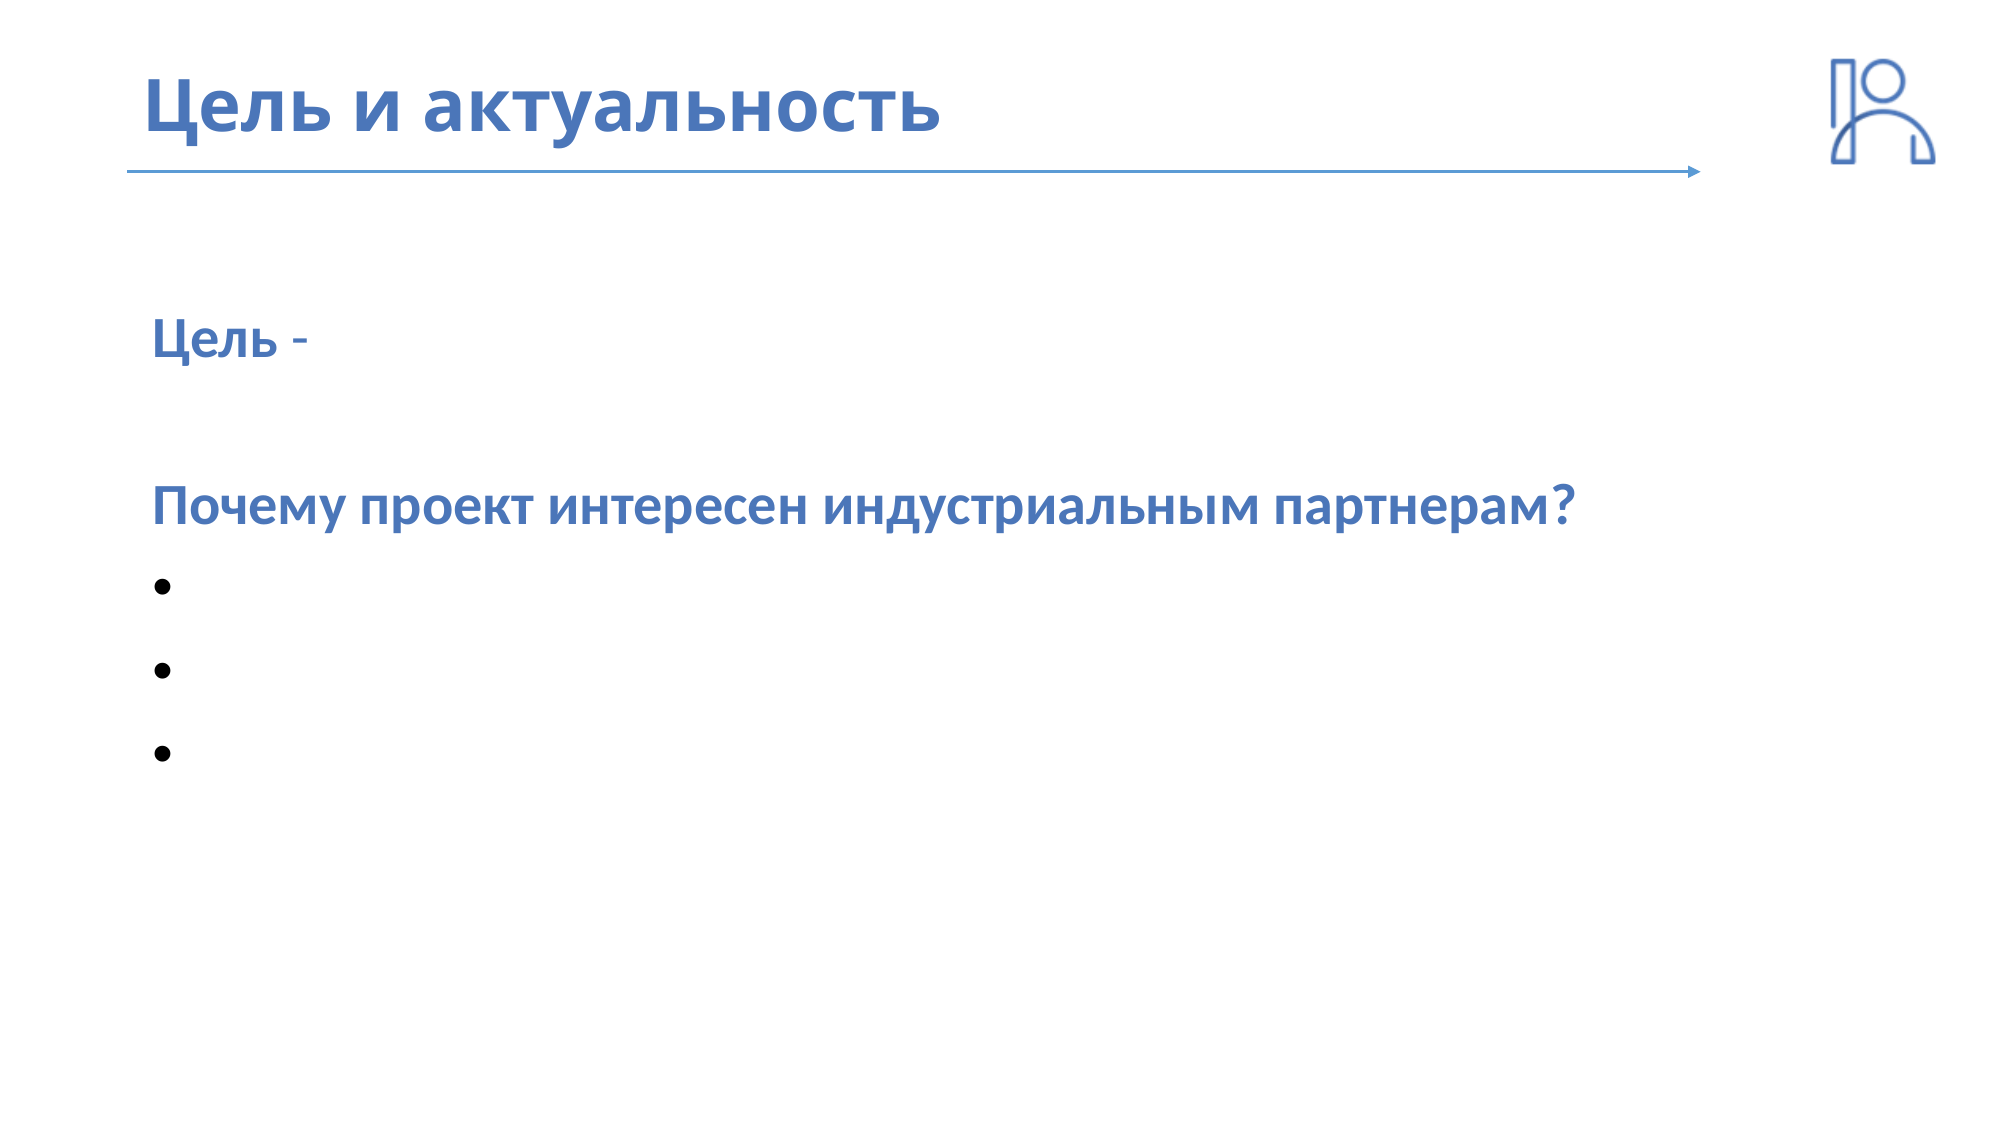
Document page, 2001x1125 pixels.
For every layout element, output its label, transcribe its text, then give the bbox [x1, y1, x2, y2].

picture [1817, 34, 1961, 185]
title Цель и актуальность [127, 61, 1747, 155]
list Цель - Почему проект интересен индустриальным партнерам? [137, 299, 1863, 1014]
